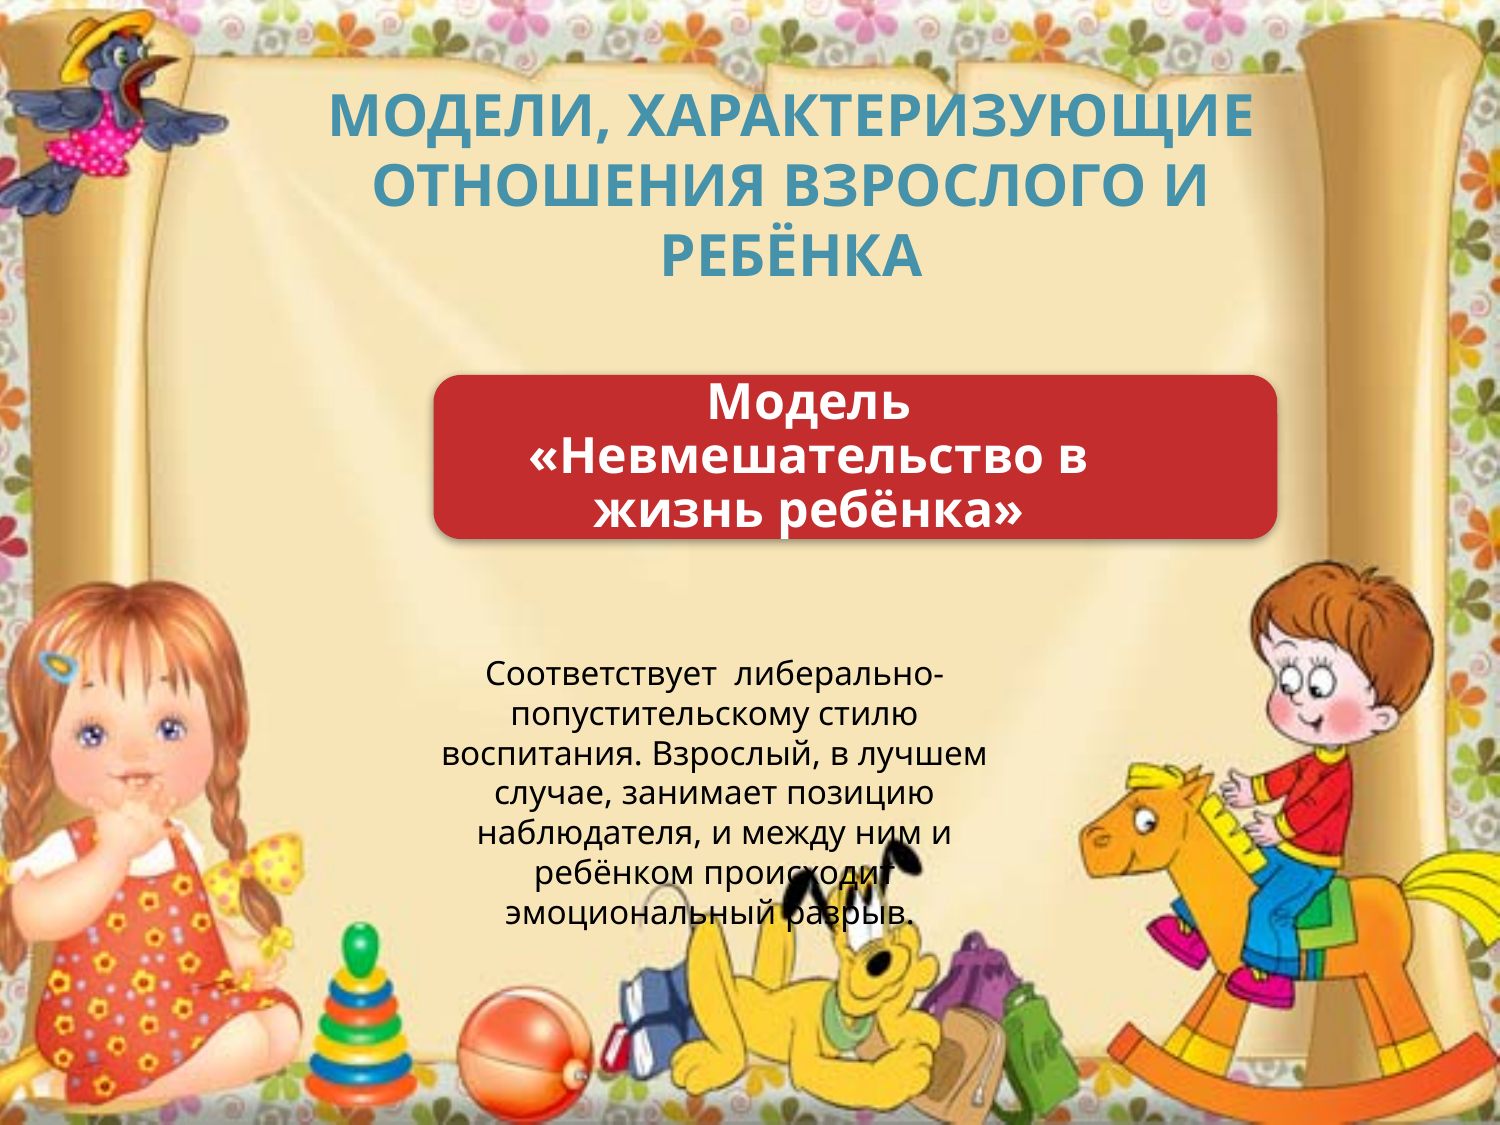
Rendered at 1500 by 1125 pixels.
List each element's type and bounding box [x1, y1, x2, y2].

list [0, 0, 1500, 1125]
text_box [433, 374, 1278, 540]
